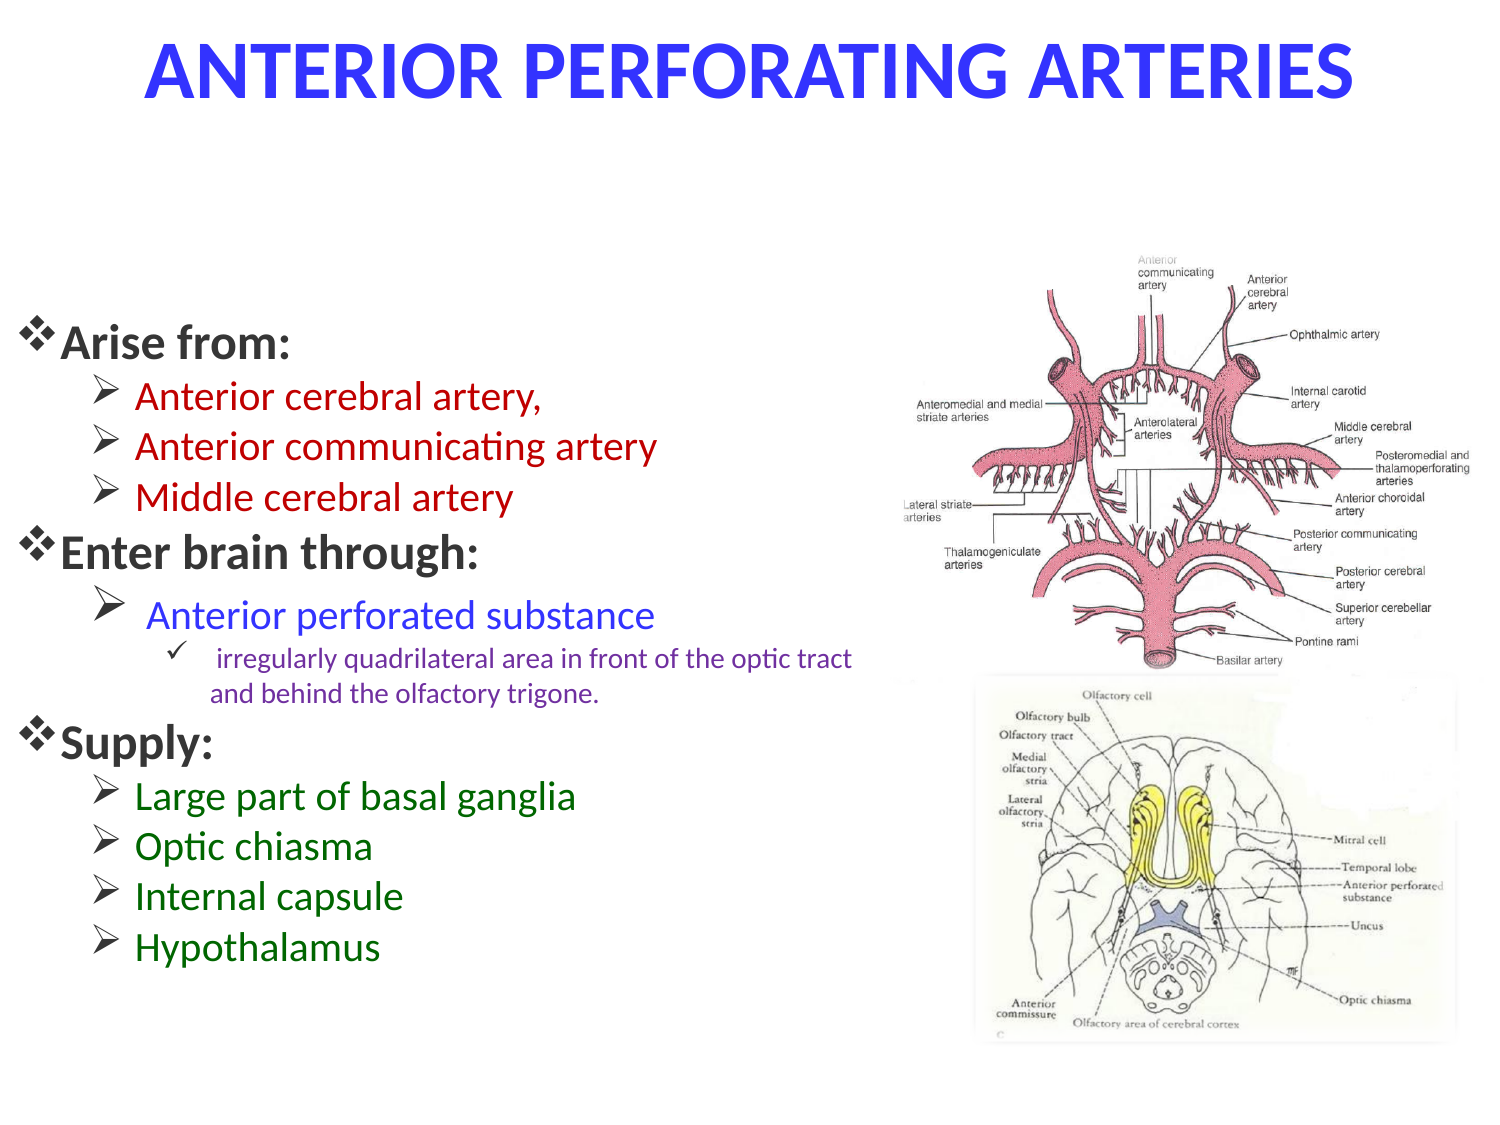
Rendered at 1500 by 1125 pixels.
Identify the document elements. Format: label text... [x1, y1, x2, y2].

text_box ANTERIOR PERFORATING ARTERIES [0, 8, 1500, 130]
picture [888, 245, 1492, 1047]
text_box Arise from: Anterior cerebral artery, Anterior communicating artery Middle cerebral artery Enter brain through: Anterior perforated substance irregularly quadrilateral area in front of the optic tract and behind the olfactory trigone. Supply: Large part of basal ganglia Optic chiasma Internal capsule Hypothalamus [0, 301, 871, 1023]
